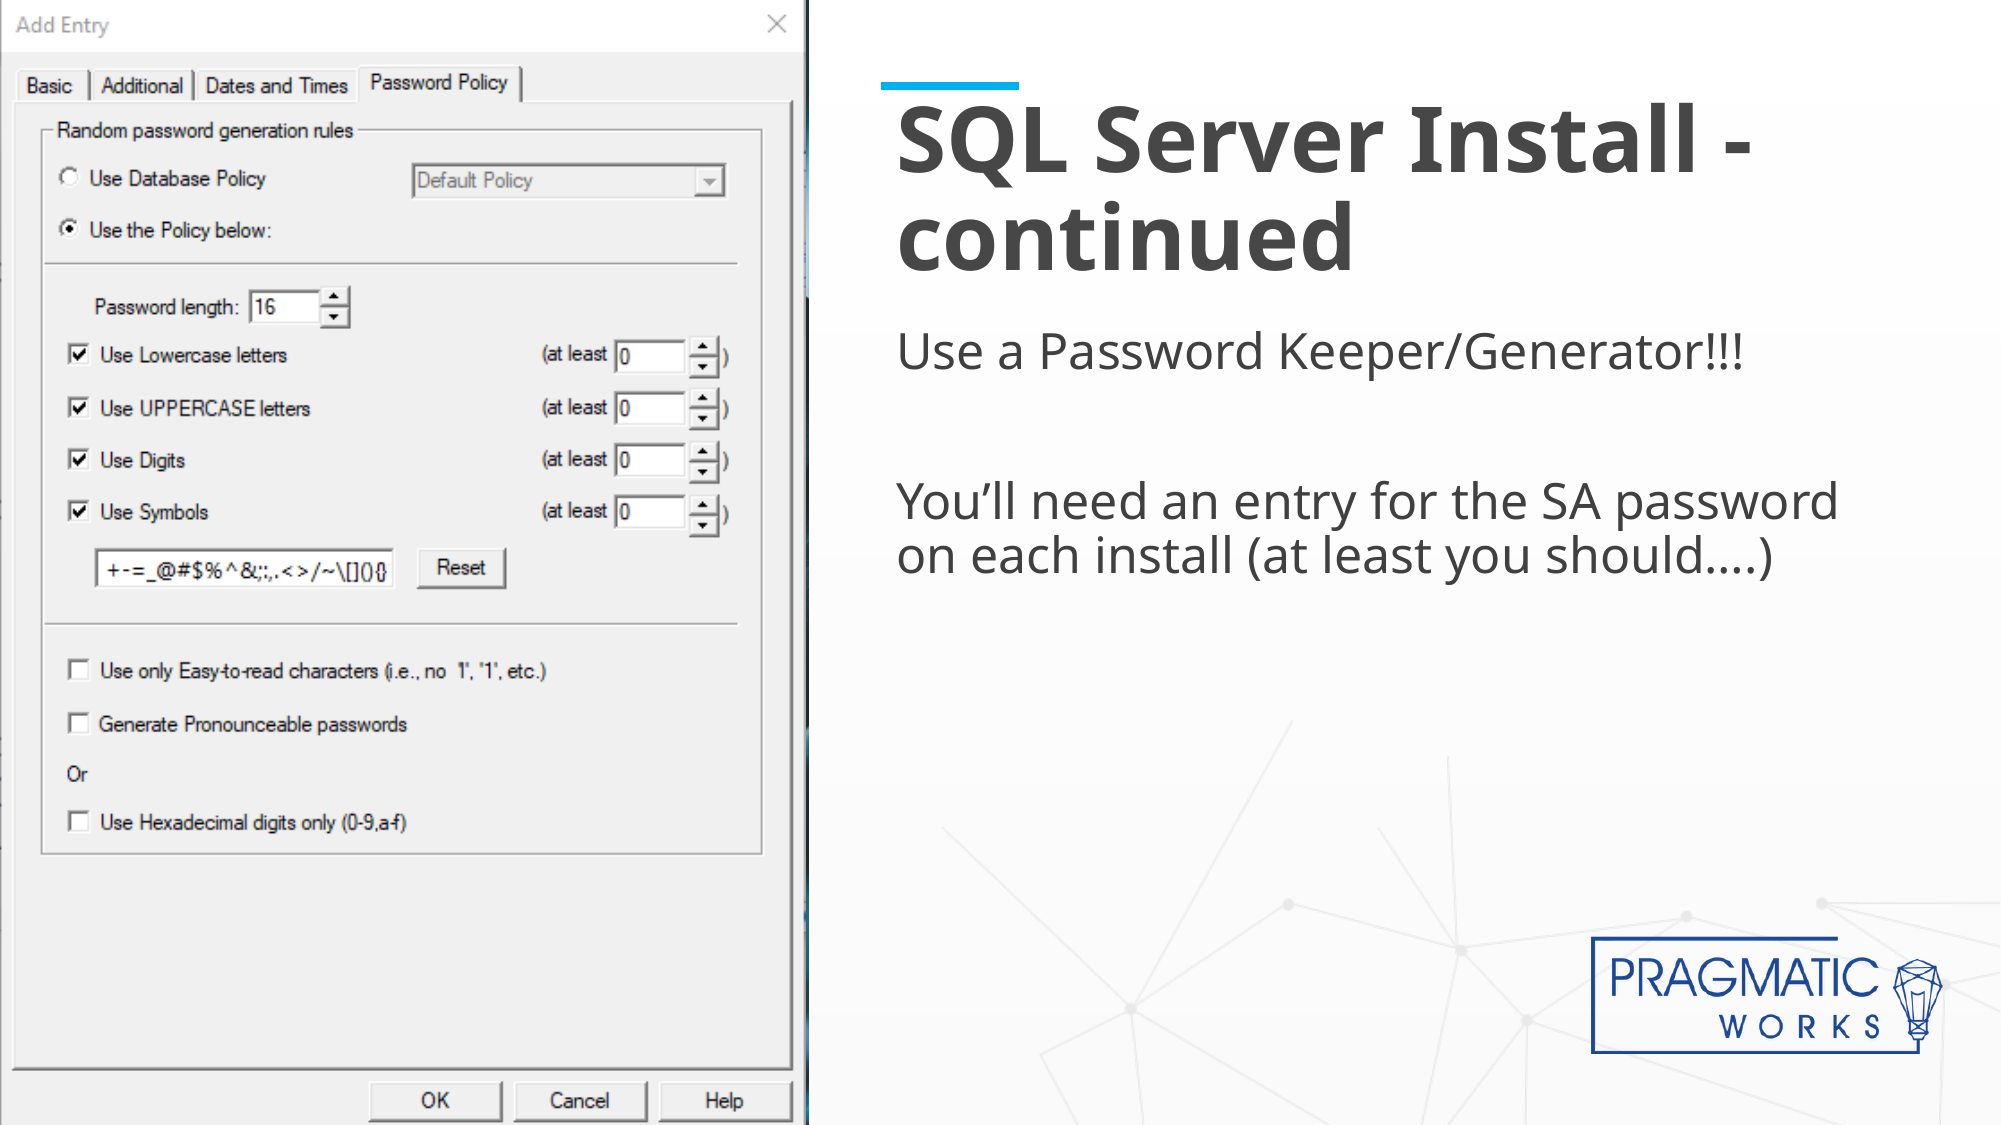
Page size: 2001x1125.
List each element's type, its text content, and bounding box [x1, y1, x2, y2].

list Use a Password Keeper/Generator!!! You’ll need an entry for the SA password on each install (at least you should….) [881, 319, 1910, 806]
title SQL Server Install - continued [881, 85, 1974, 298]
picture [0, 0, 806, 1125]
picture [1591, 936, 1943, 1054]
